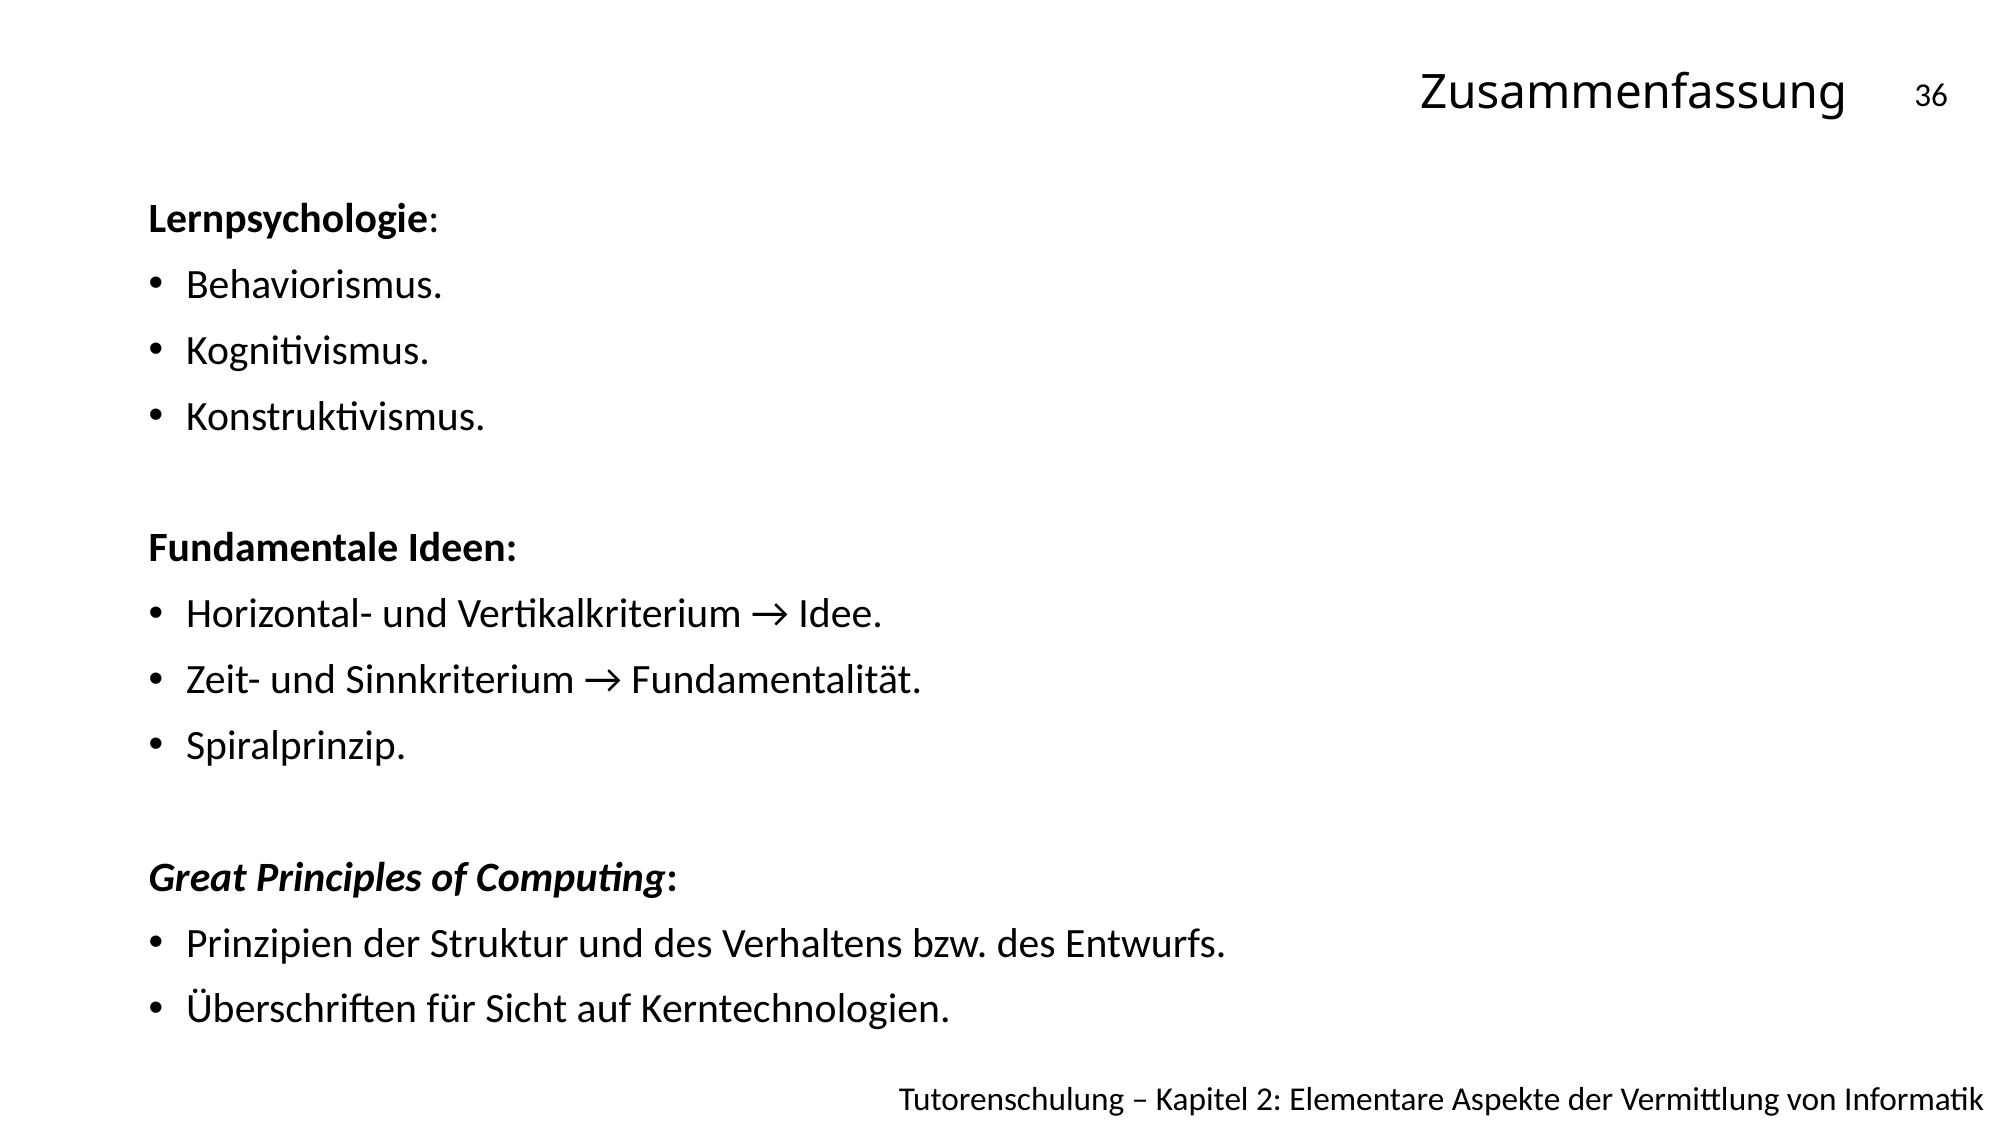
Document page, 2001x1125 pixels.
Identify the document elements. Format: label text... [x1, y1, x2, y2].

title Zusammenfassung [133, 59, 1862, 127]
list Lernpsychologie: Behaviorismus. Kognitivismus. Konstruktivismus. Fundamentale Ideen: Horizontal- und Vertikalkriterium → Idee. Zeit- und Sinnkriterium → Fundamentalität. Spiralprinzip. Great Principles of Computing: Prinzipien der Struktur und des Verhaltens bzw. des Entwurfs. Überschriften für Sicht auf Kerntechnologien. [133, 189, 1863, 1038]
slide_number 36 [1862, 59, 2000, 127]
